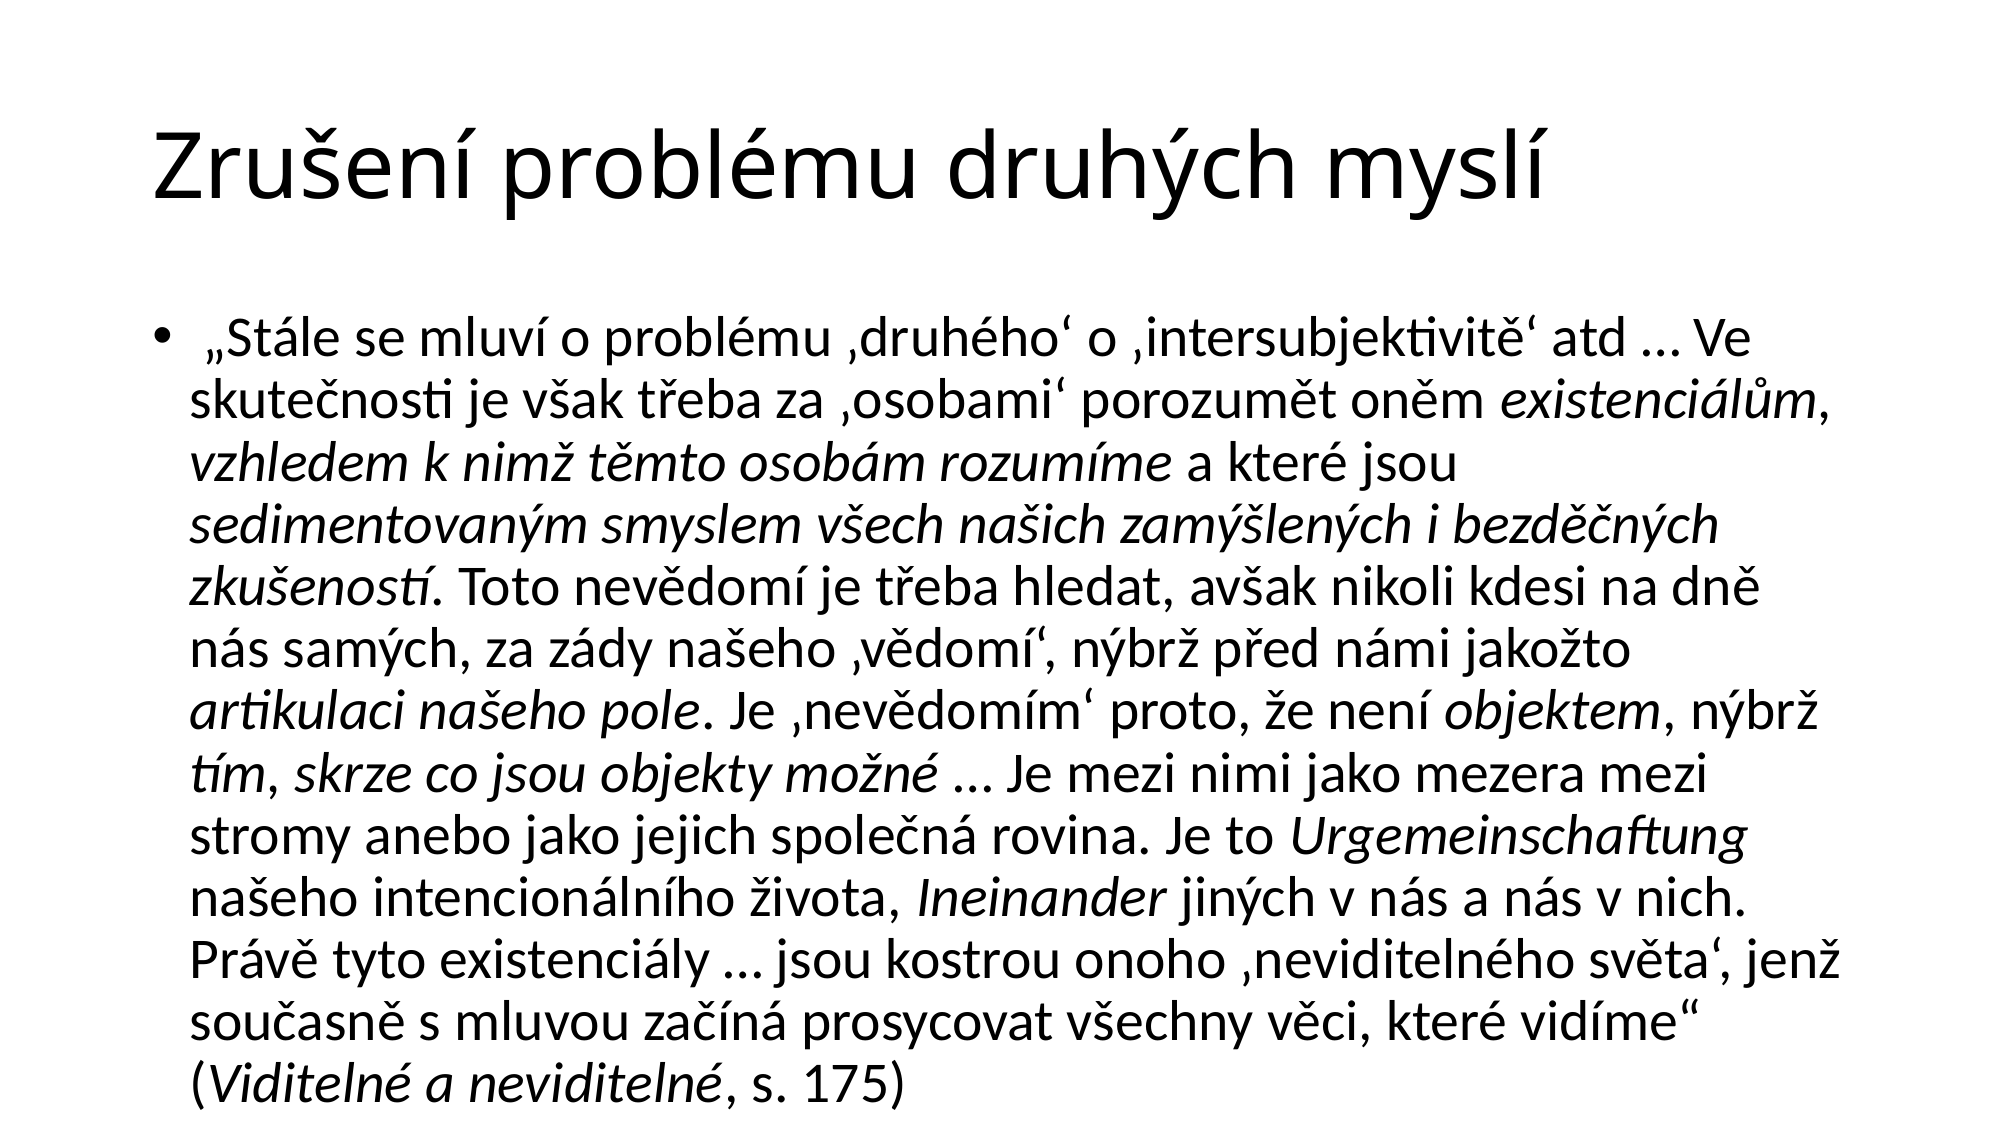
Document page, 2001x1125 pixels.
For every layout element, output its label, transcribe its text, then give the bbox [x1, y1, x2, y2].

title Zrušení problému druhých myslí [137, 59, 1863, 278]
list „Stále se mluví o problému ‚druhého‘ o ‚intersubjektivitě‘ atd … Ve skutečnosti je však třeba za ‚osobami‘ porozumět oněm existenciálům, vzhledem k nimž těmto osobám rozumíme a které jsou sedimentovaným smyslem všech našich zamýšlených i bezděčných zkušeností. Toto nevědomí je třeba hledat, avšak nikoli kdesi na dně nás samých, za zády našeho ‚vědomí‘, nýbrž před námi jakožto artikulaci našeho pole. Je ‚nevědomím‘ proto, že není objektem, nýbrž tím, skrze co jsou objekty možné … Je mezi nimi jako mezera mezi stromy anebo jako jejich společná rovina. Je to Urgemeinschaftung našeho intencionálního života, Ineinander jiných v nás a nás v nich. Právě tyto existenciály … jsou kostrou onoho ‚neviditelného světa‘, jenž současně s mluvou začíná prosycovat všechny věci, které vidíme“ (Viditelné a neviditelné, s. 175) [137, 299, 1863, 1125]
